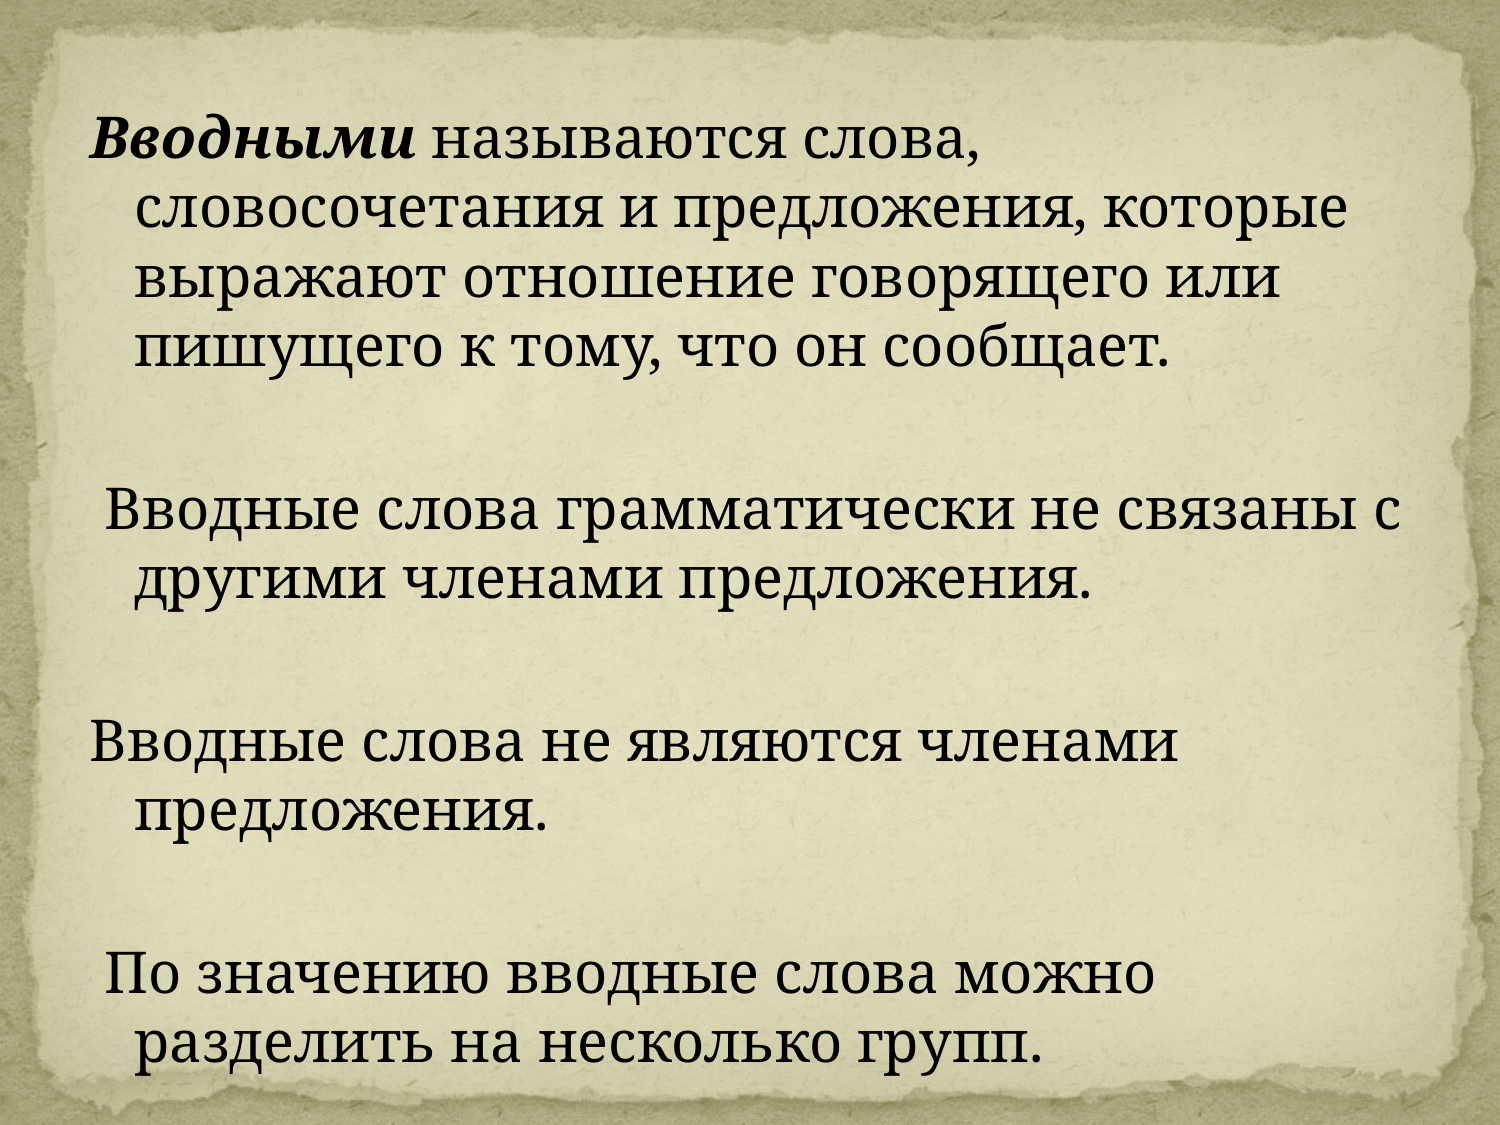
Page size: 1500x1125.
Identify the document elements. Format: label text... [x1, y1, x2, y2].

list Вводными называются слова, словосочетания и предложения, которые выражают отношение говорящего или пишущего к тому, что он сообщает. Вводные слова грамматически не связаны с другими членами предложения. Вводные слова не являются членами предложения. По значению вводные слова можно разделить на несколько групп. [75, 93, 1454, 1090]
